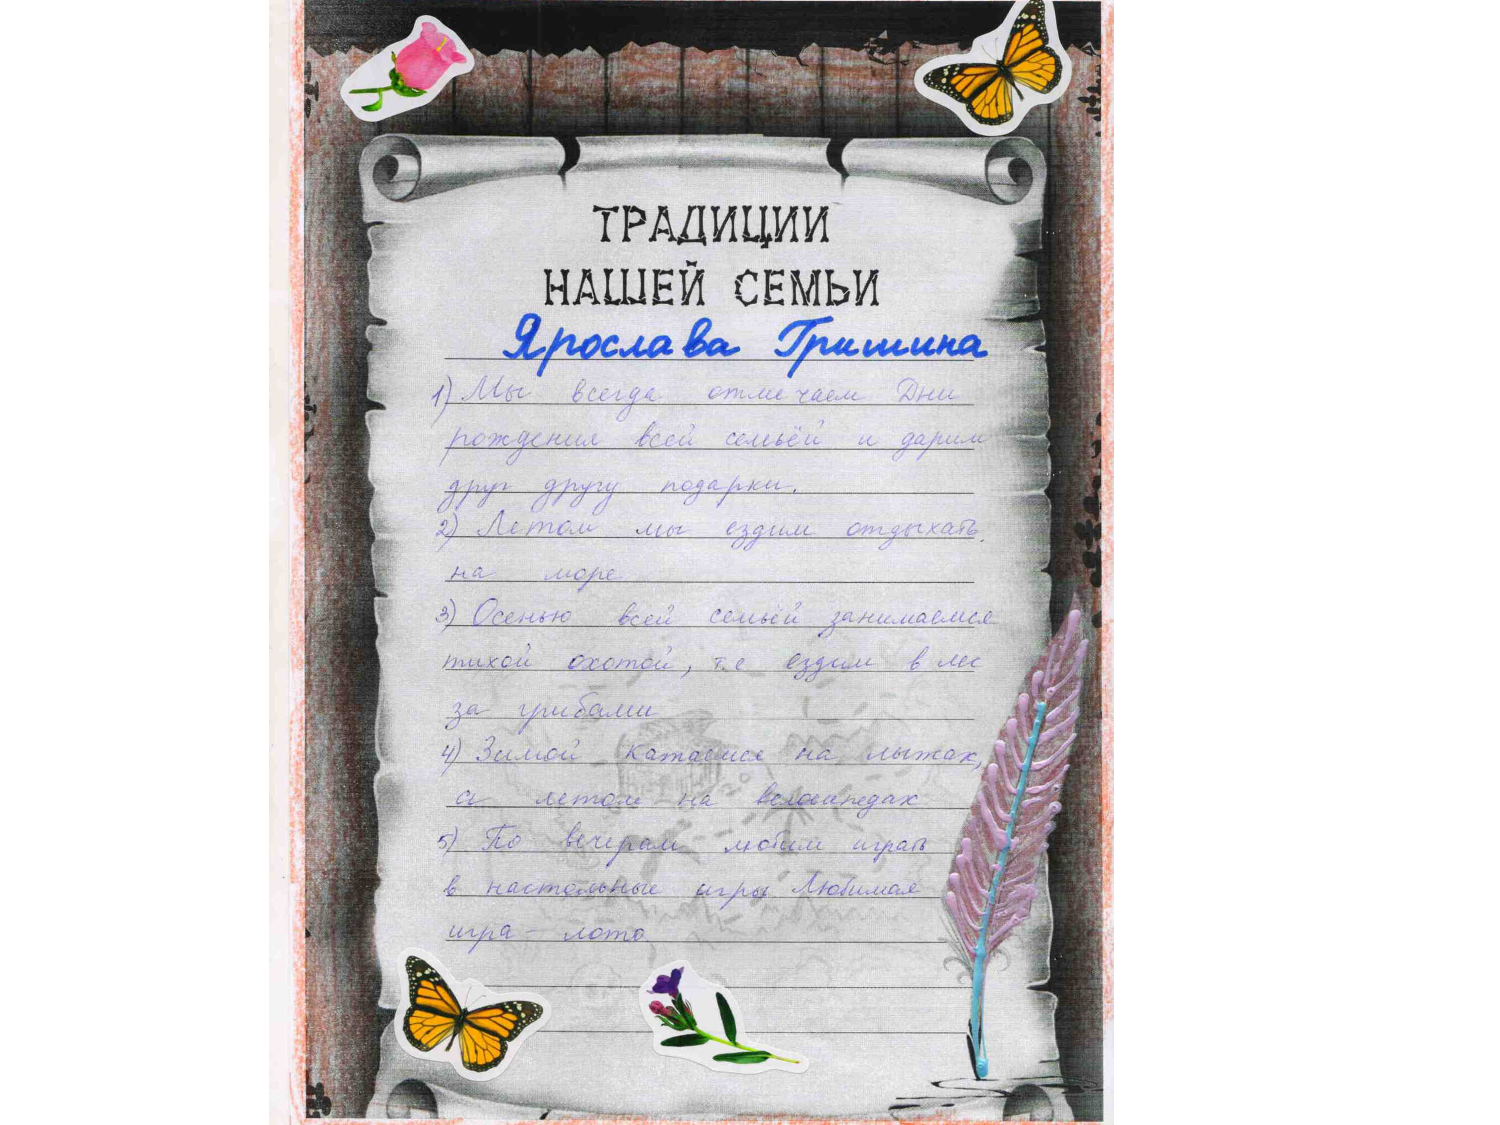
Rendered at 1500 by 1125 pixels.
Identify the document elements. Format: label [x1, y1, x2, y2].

list [269, 0, 1114, 1125]
